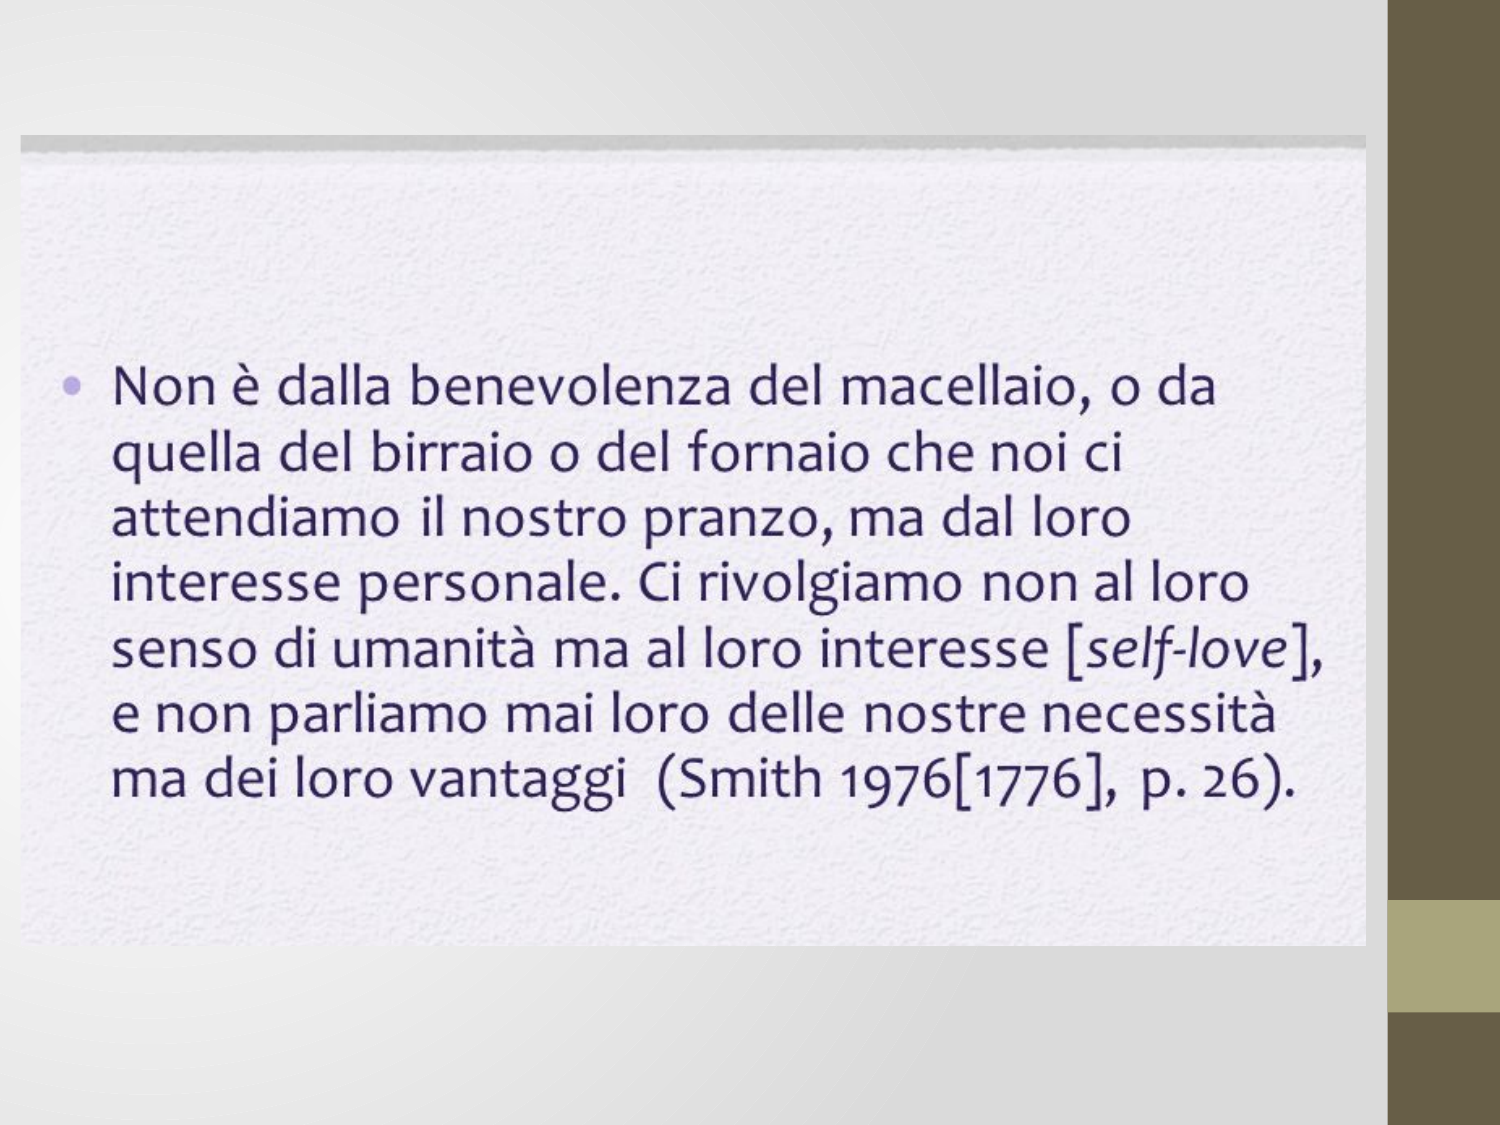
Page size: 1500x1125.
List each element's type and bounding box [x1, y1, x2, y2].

list [20, 134, 1367, 946]
